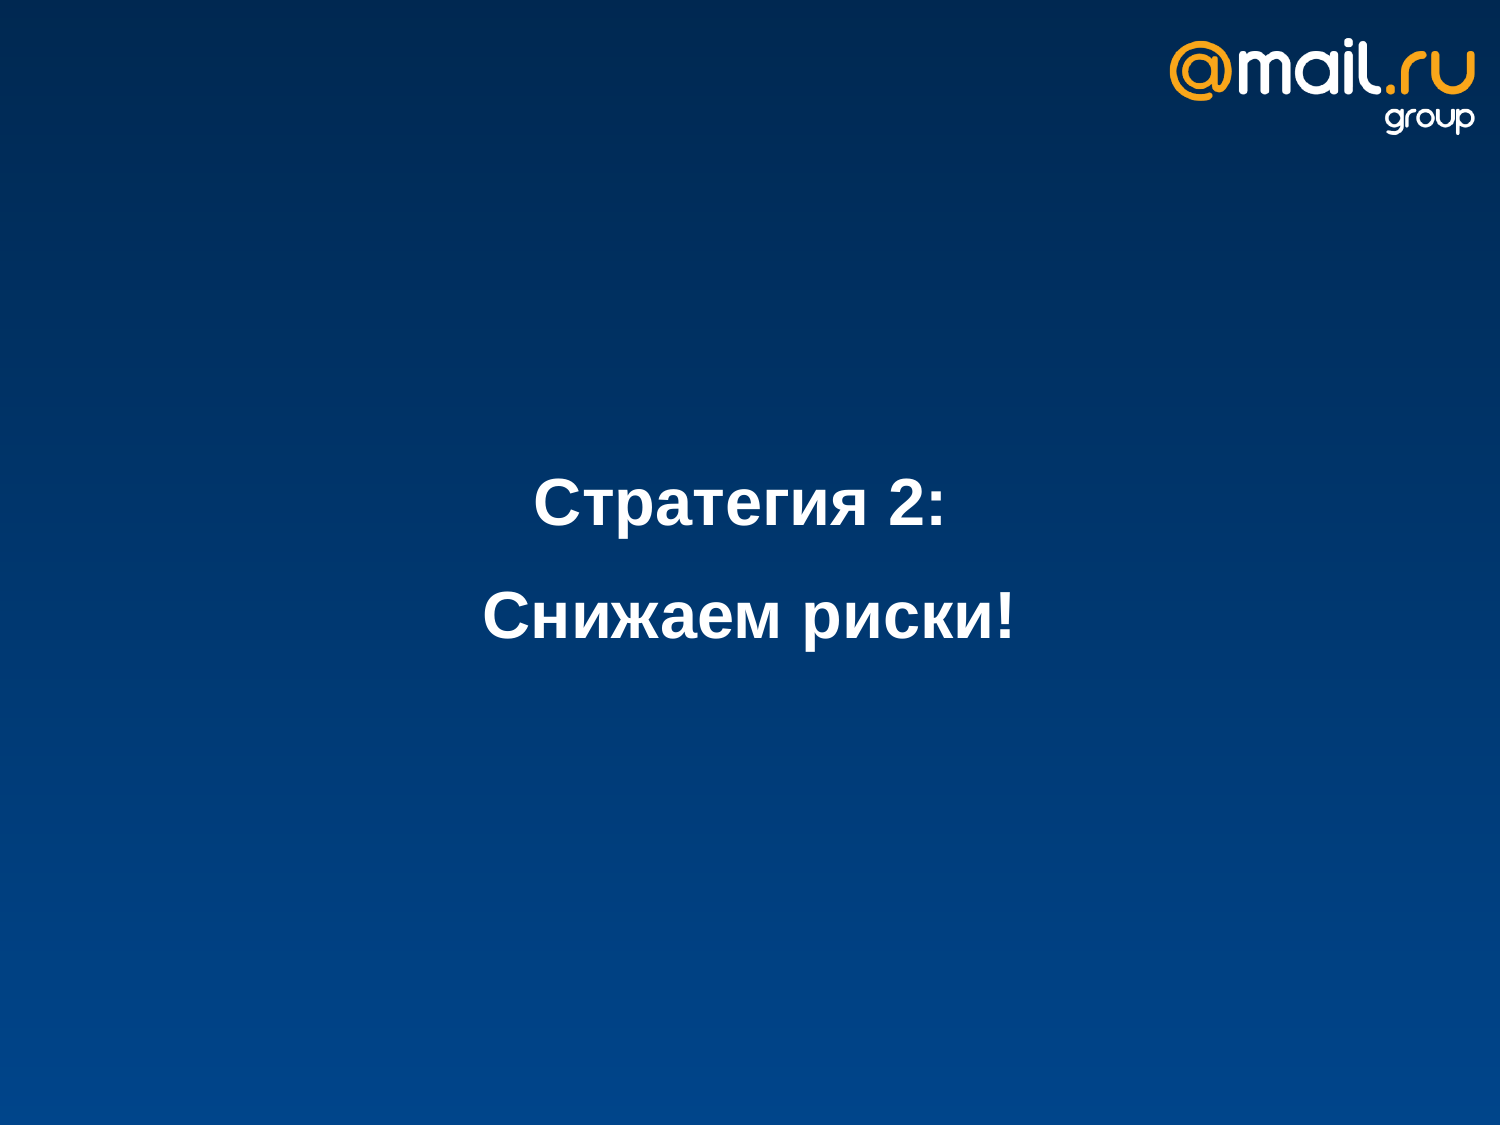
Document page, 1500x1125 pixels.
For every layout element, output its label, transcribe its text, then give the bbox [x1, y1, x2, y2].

picture [1163, 30, 1479, 138]
text_box Стратегия 2: Снижаем риски! [0, 451, 1500, 660]
